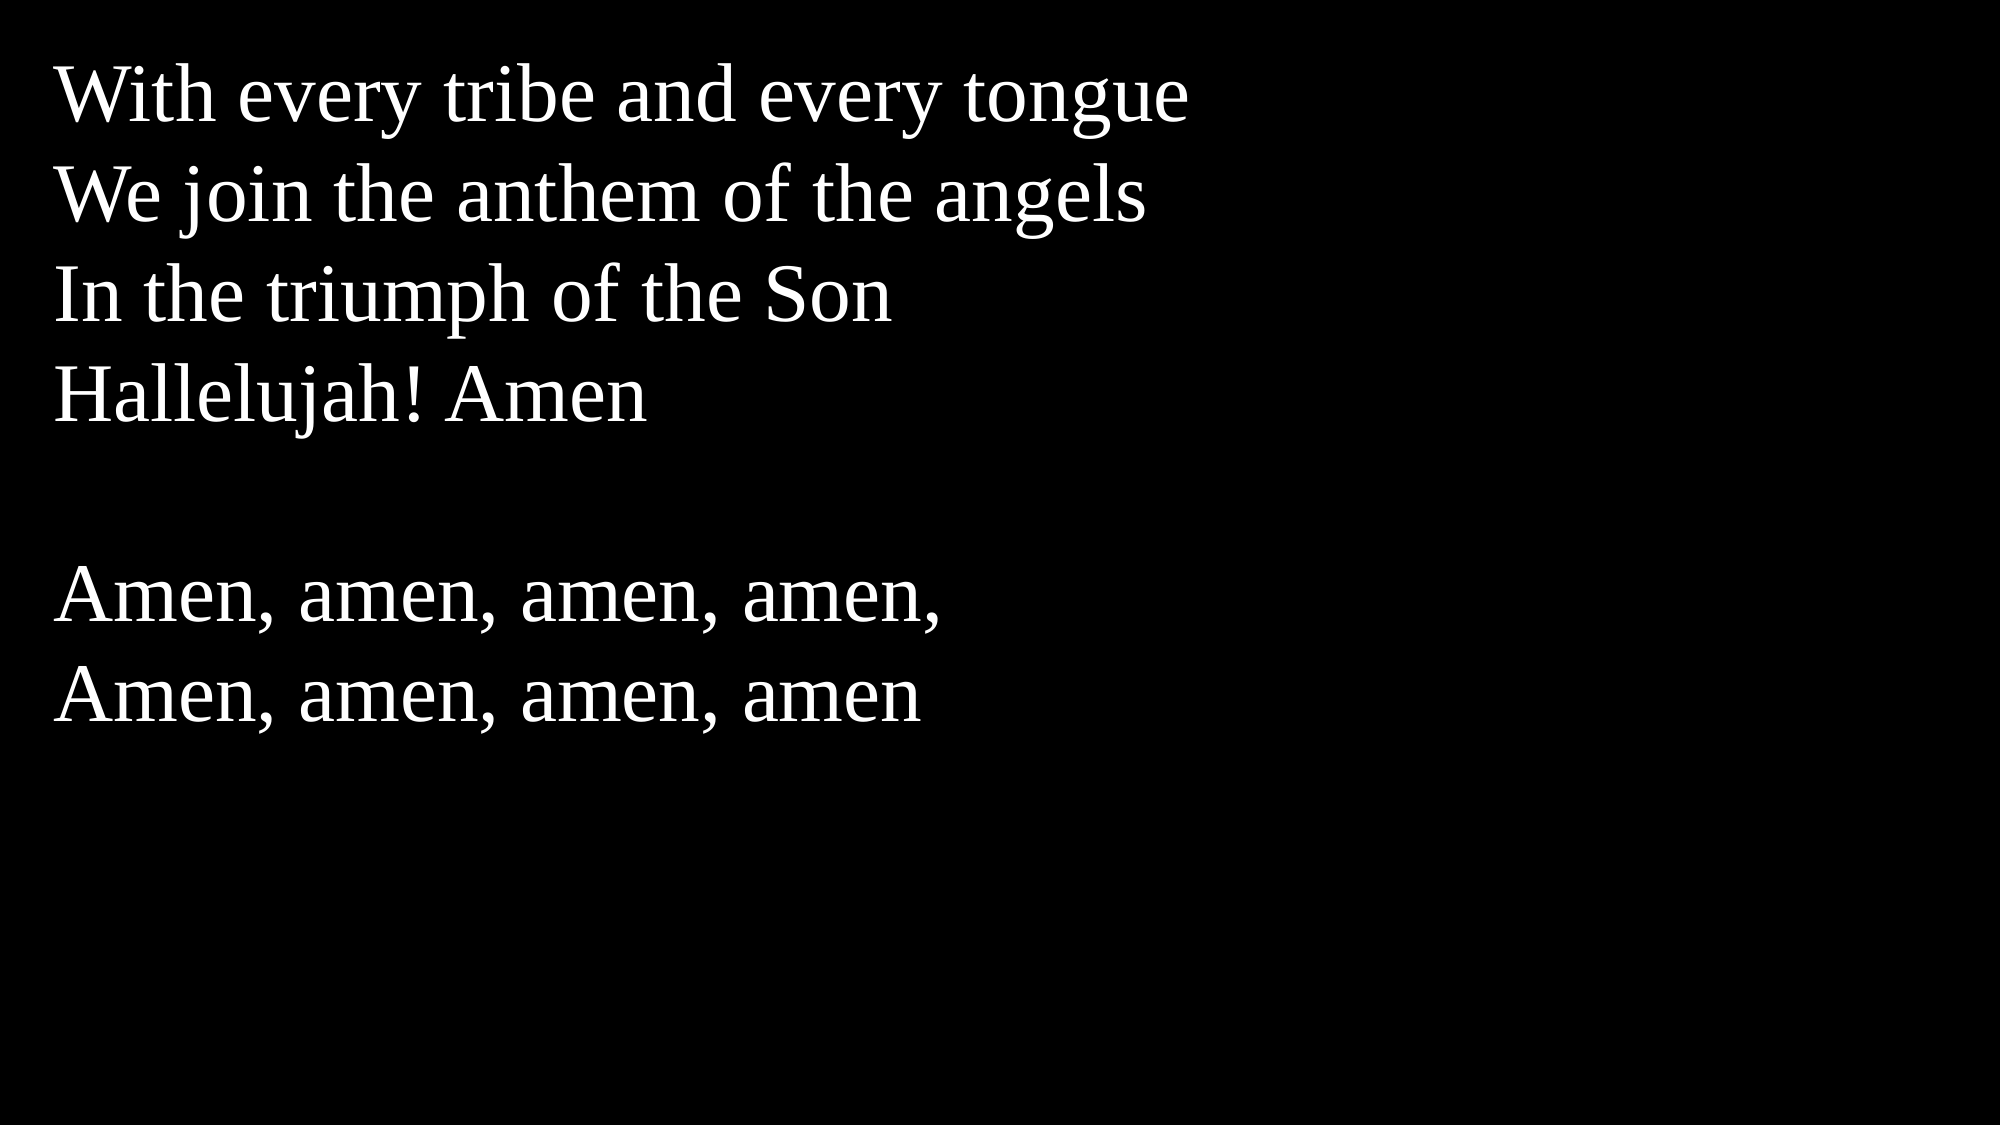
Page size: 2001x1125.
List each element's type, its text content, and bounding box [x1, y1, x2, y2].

text_box With every tribe and every tongue We join the anthem of the angels In the triumph of the Son Hallelujah! Amen Amen, amen, amen, amen, Amen, amen, amen, amen [35, 29, 2000, 1055]
